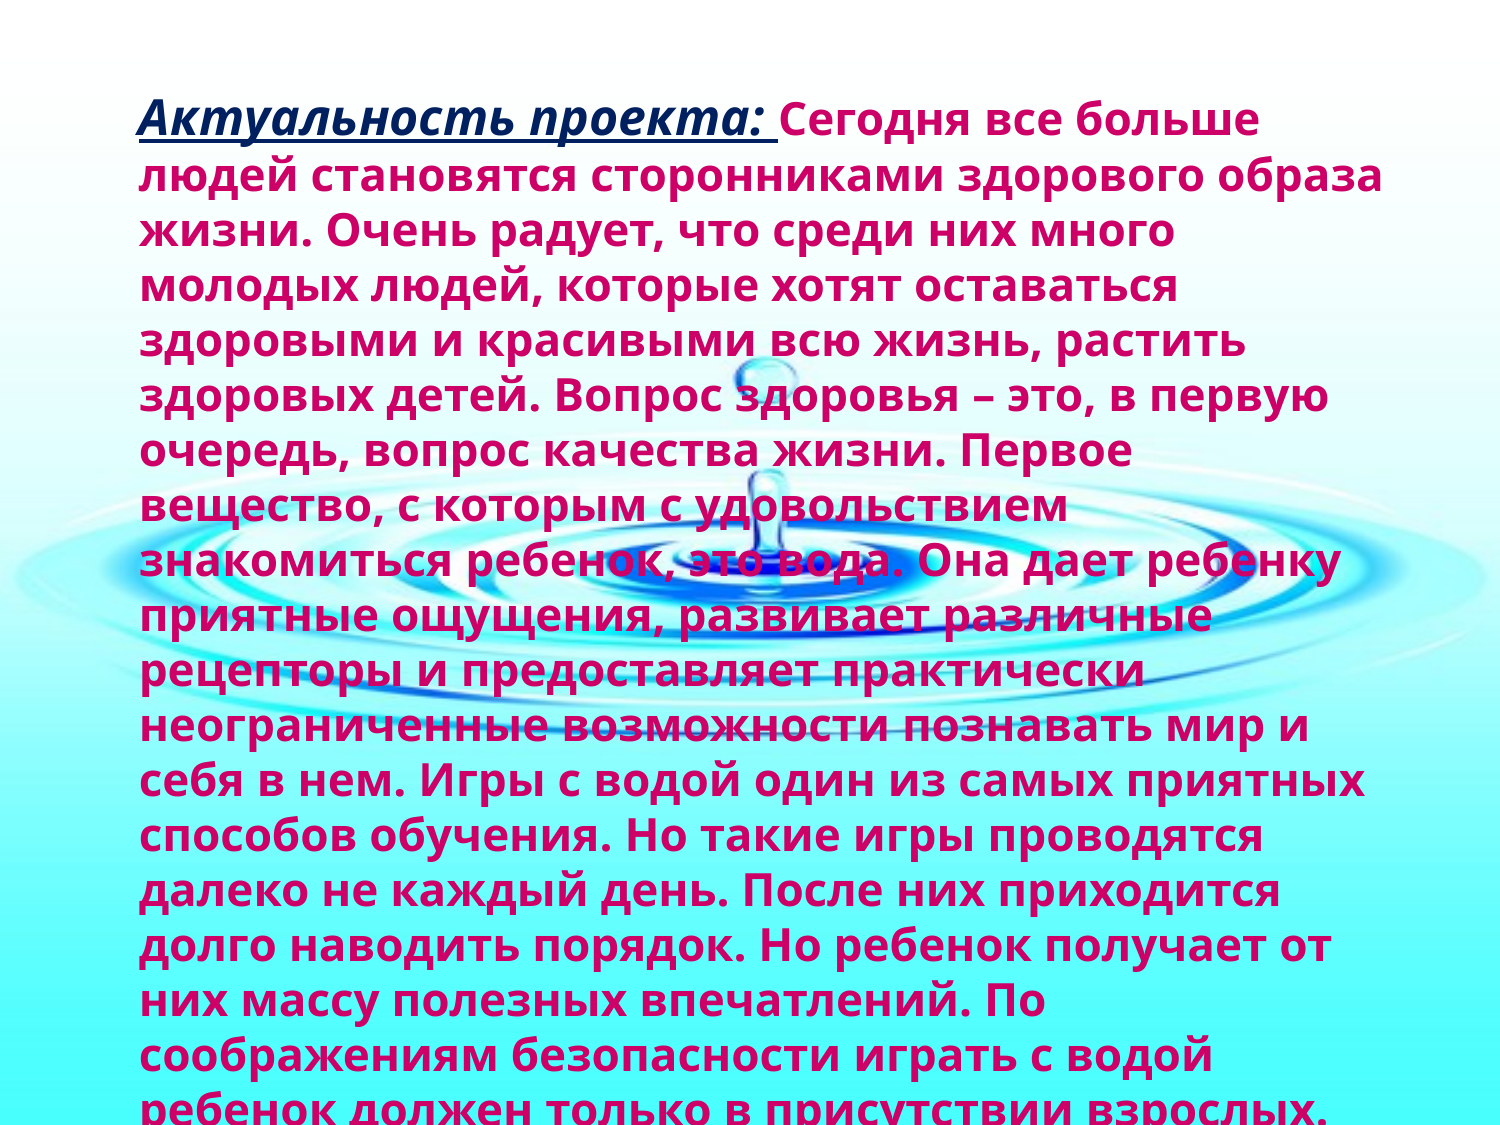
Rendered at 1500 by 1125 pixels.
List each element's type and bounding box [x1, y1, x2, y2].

list [0, 0, 1500, 1125]
